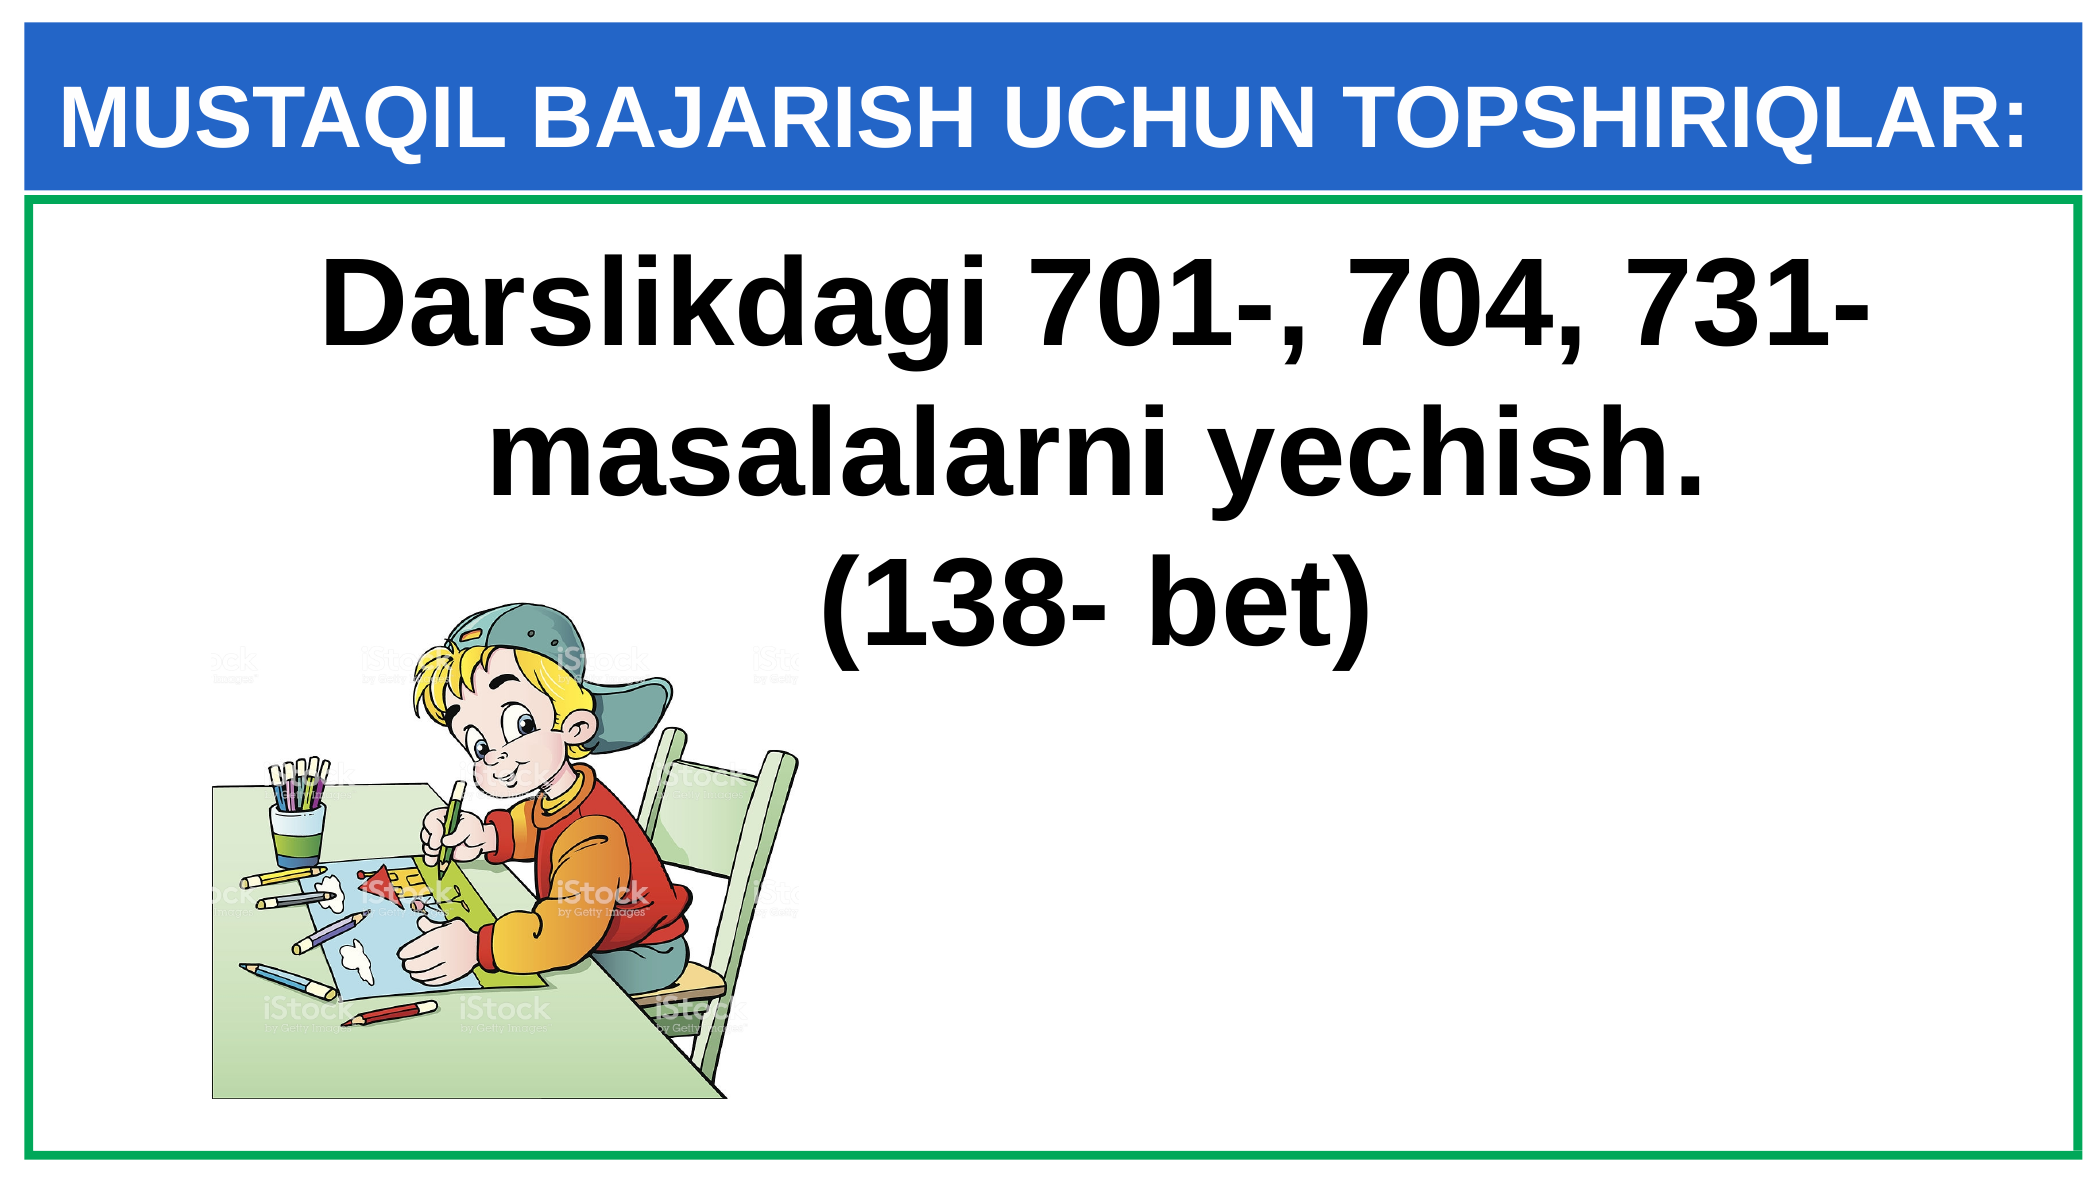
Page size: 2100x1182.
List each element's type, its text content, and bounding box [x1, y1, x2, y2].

title MUSTAQIL BAJARISH UCHUN TOPSHIRIQLAR: [5, 53, 2100, 258]
picture [211, 602, 799, 1099]
text_box [24, 22, 2083, 53]
text_box Darslikdagi 701-, 704, 731- masalalarni yechish. (138- bet) [199, 212, 1994, 678]
